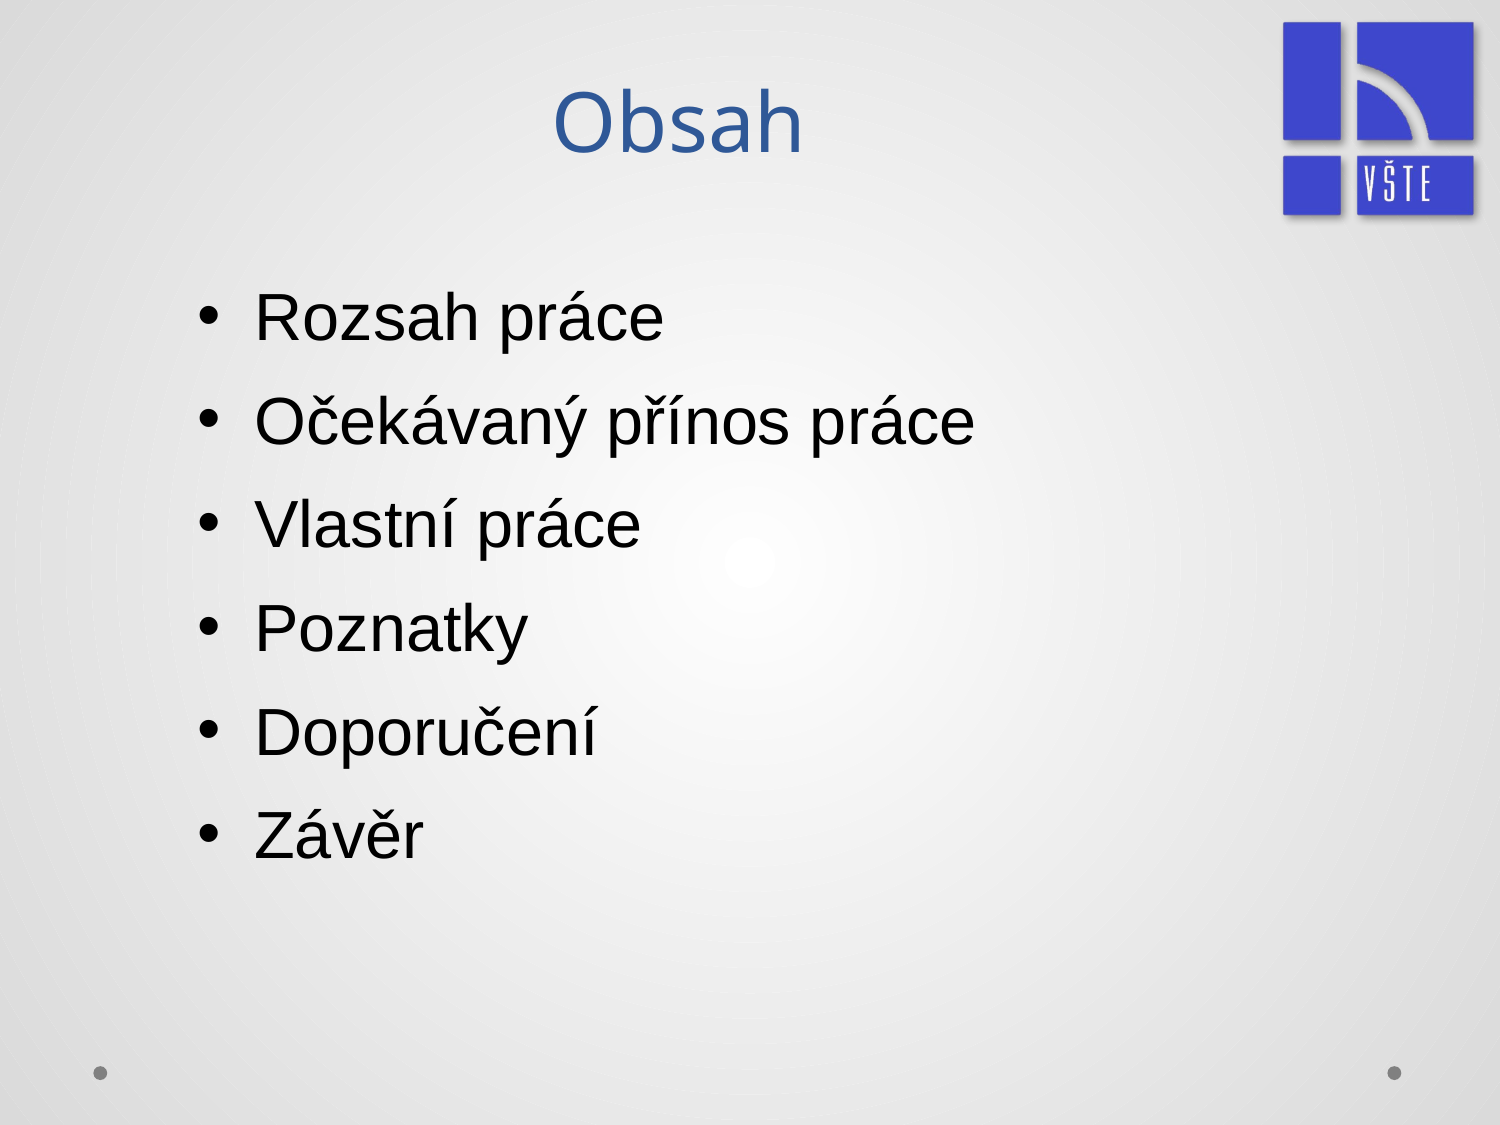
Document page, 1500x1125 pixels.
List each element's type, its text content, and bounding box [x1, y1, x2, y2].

title Obsah [76, 21, 1278, 218]
list Rozsah práce Očekávaný přínos práce Vlastní práce Poznatky Doporučení Závěr [183, 255, 1480, 998]
picture [1281, 19, 1480, 218]
